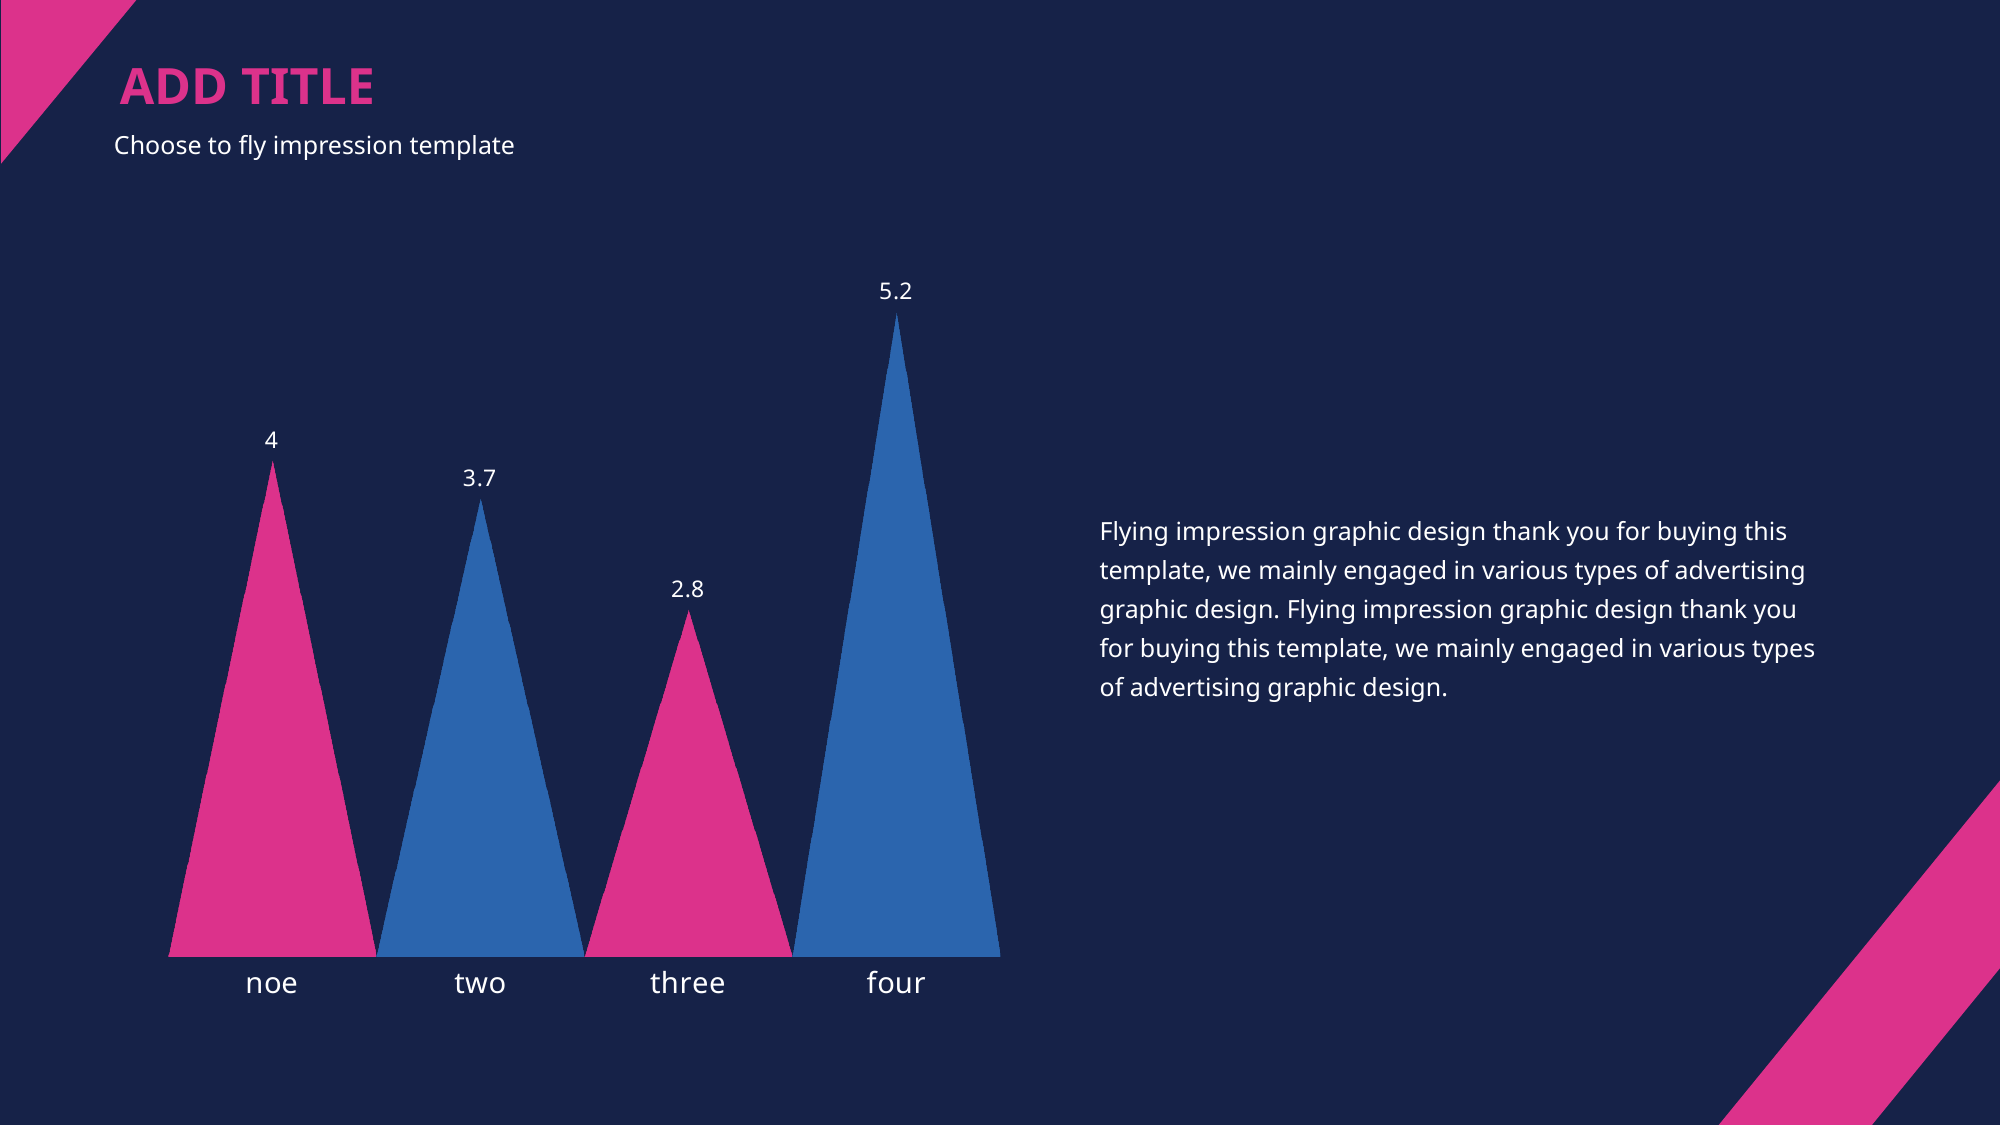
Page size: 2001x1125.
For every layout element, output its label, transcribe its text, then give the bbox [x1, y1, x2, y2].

text_box Flying impression graphic design thank you for buying this template, we mainly engaged in various types of advertising graphic design. Flying impression graphic design thank you for buying this template, we mainly engaged in various types of advertising graphic design. [1084, 499, 1850, 709]
text_box Choose to fly impression template [99, 113, 624, 167]
text_box [0, 0, 138, 167]
chart [150, 196, 1018, 1020]
text_box [1717, 778, 2000, 1125]
text_box ADD TITLE [105, 46, 391, 113]
